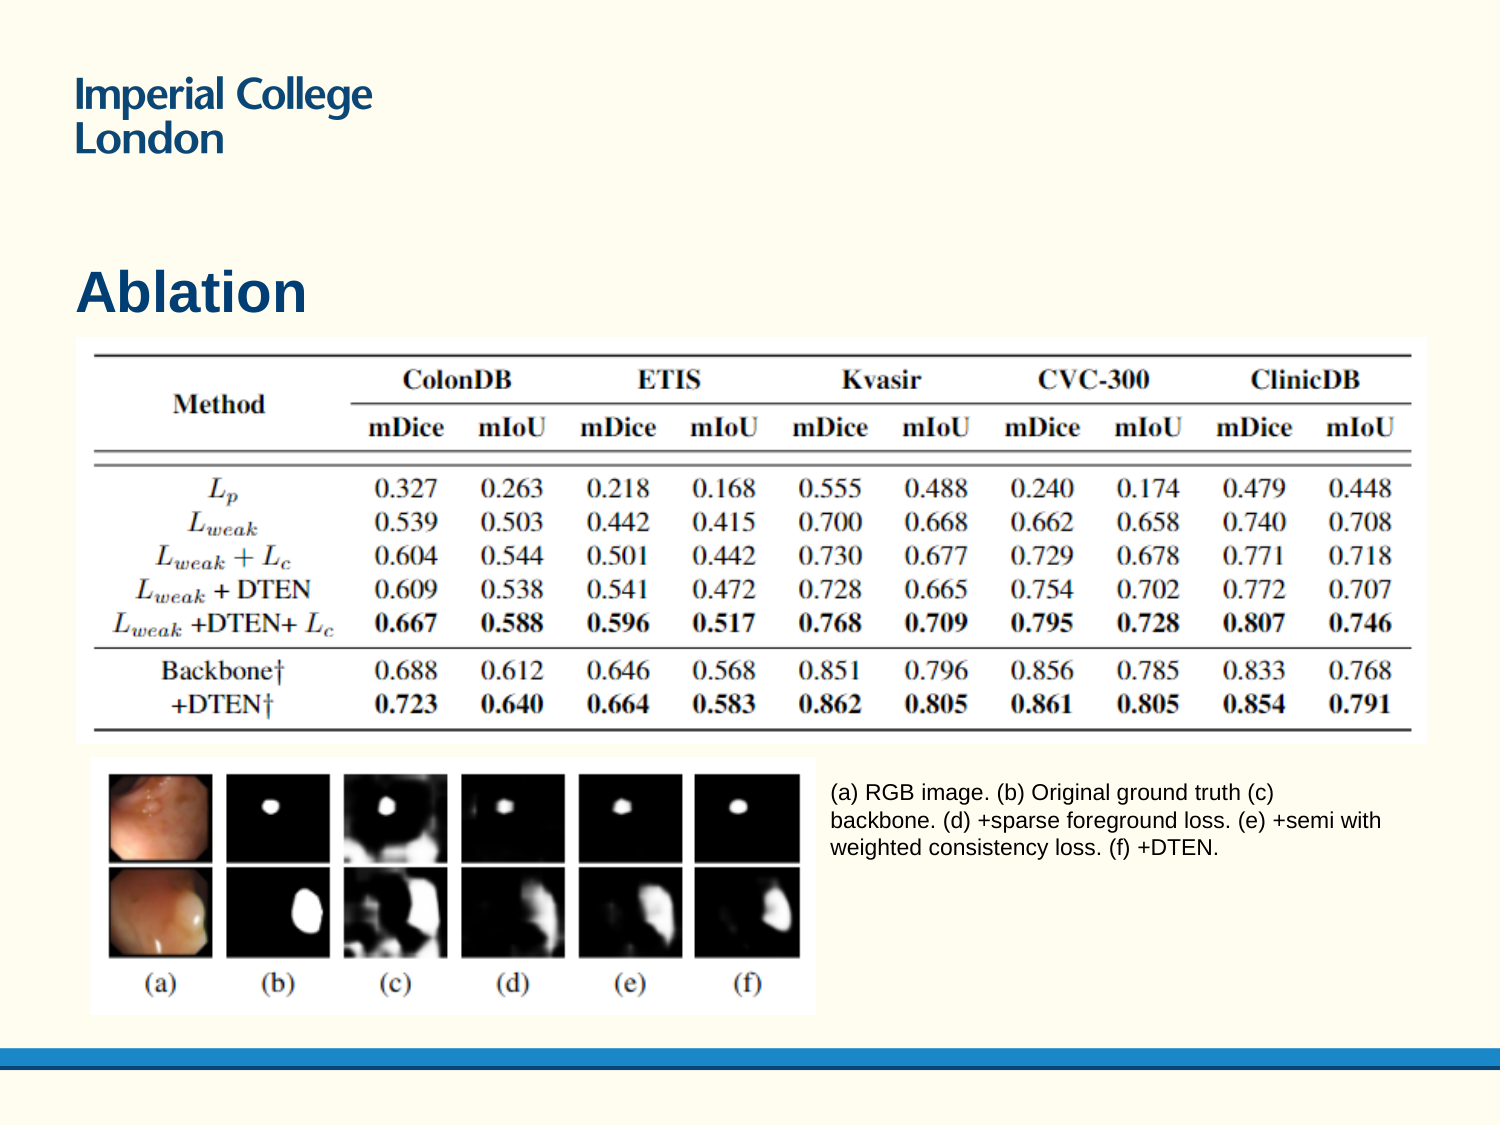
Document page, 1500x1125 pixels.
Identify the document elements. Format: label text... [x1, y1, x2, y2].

text_box (a) RGB image. (b) Original ground truth (c) backbone. (d) +sparse foreground loss. (e) +semi with weighted consistency loss. (f) +DTEN. [820, 770, 1402, 868]
title Ablation [75, 244, 1425, 328]
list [76, 337, 1427, 744]
picture [0, 0, 1500, 1125]
